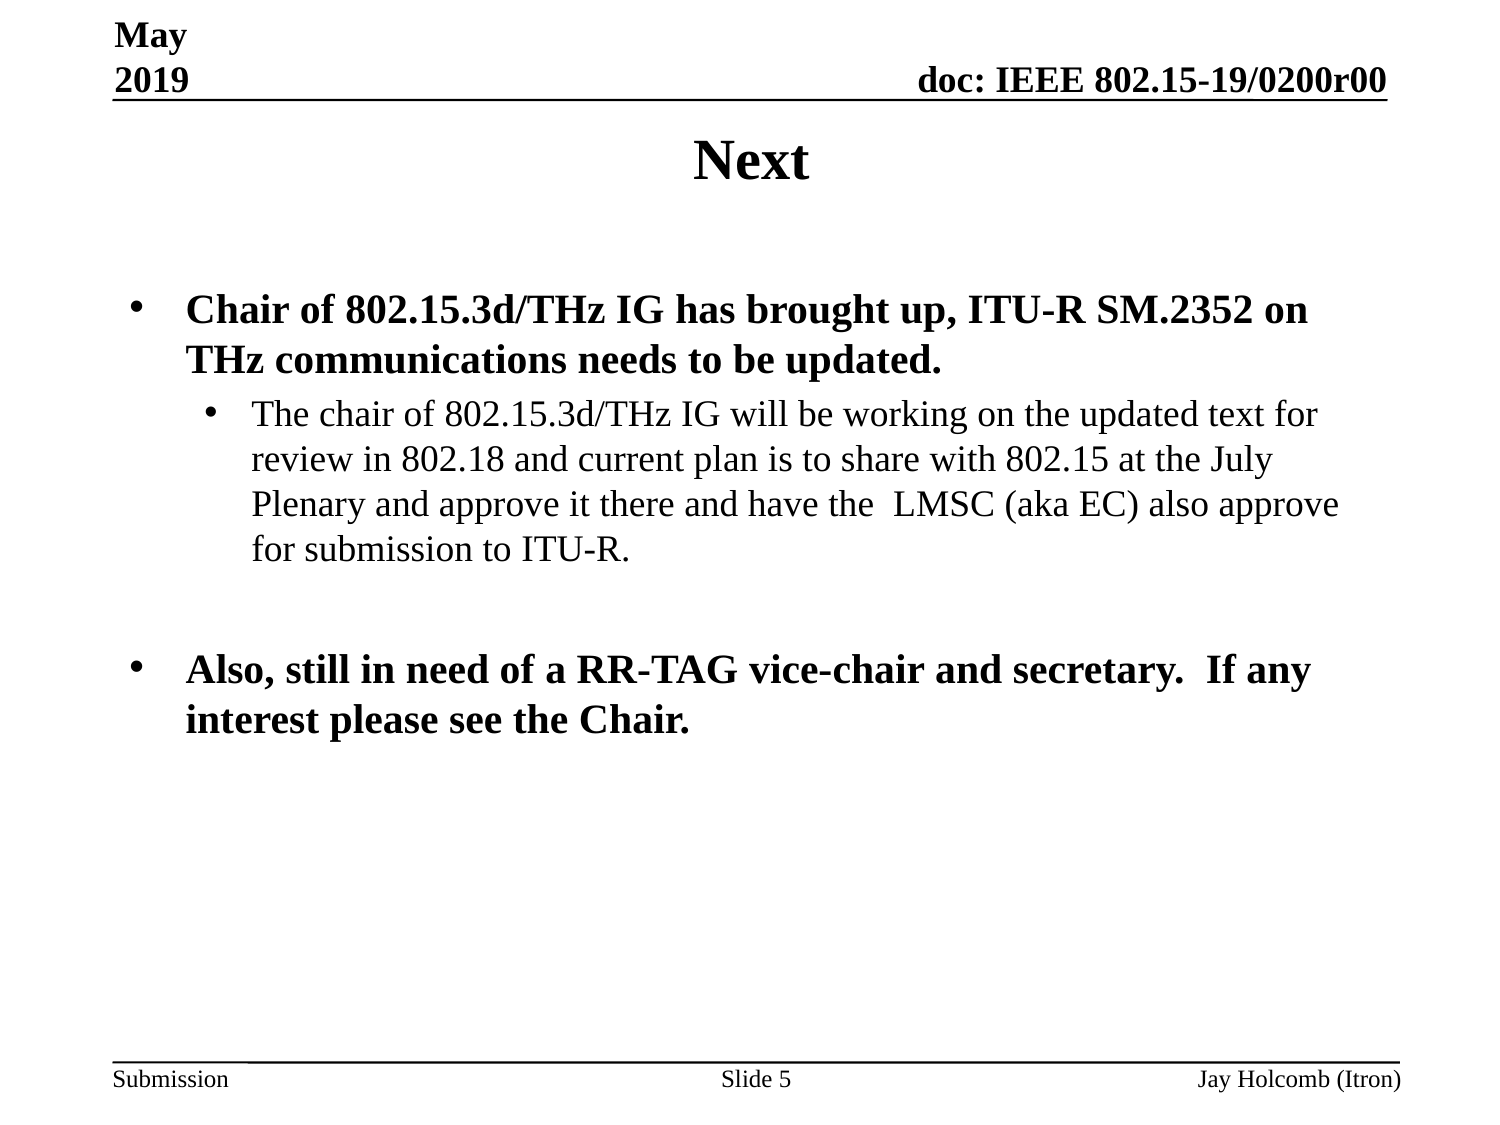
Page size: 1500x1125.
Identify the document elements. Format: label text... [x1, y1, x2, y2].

slide_number Slide 5 [712, 1063, 800, 1093]
list Chair of 802.15.3d/THz IG has brought up, ITU-R SM.2352 on THz communications needs to be updated. The chair of 802.15.3d/THz IG will be working on the updated text for review in 802.18 and current plan is to share with 802.15 at the July Plenary and approve it there and have the LMSC (aka EC) also approve for submission to ITU-R. Also, still in need of a RR-TAG vice-chair and secretary. If any interest please see the Chair. [114, 215, 1390, 1063]
footer Jay Holcomb (Itron) [1188, 1061, 1402, 1093]
title Next [114, 112, 1390, 201]
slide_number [114, 54, 265, 101]
